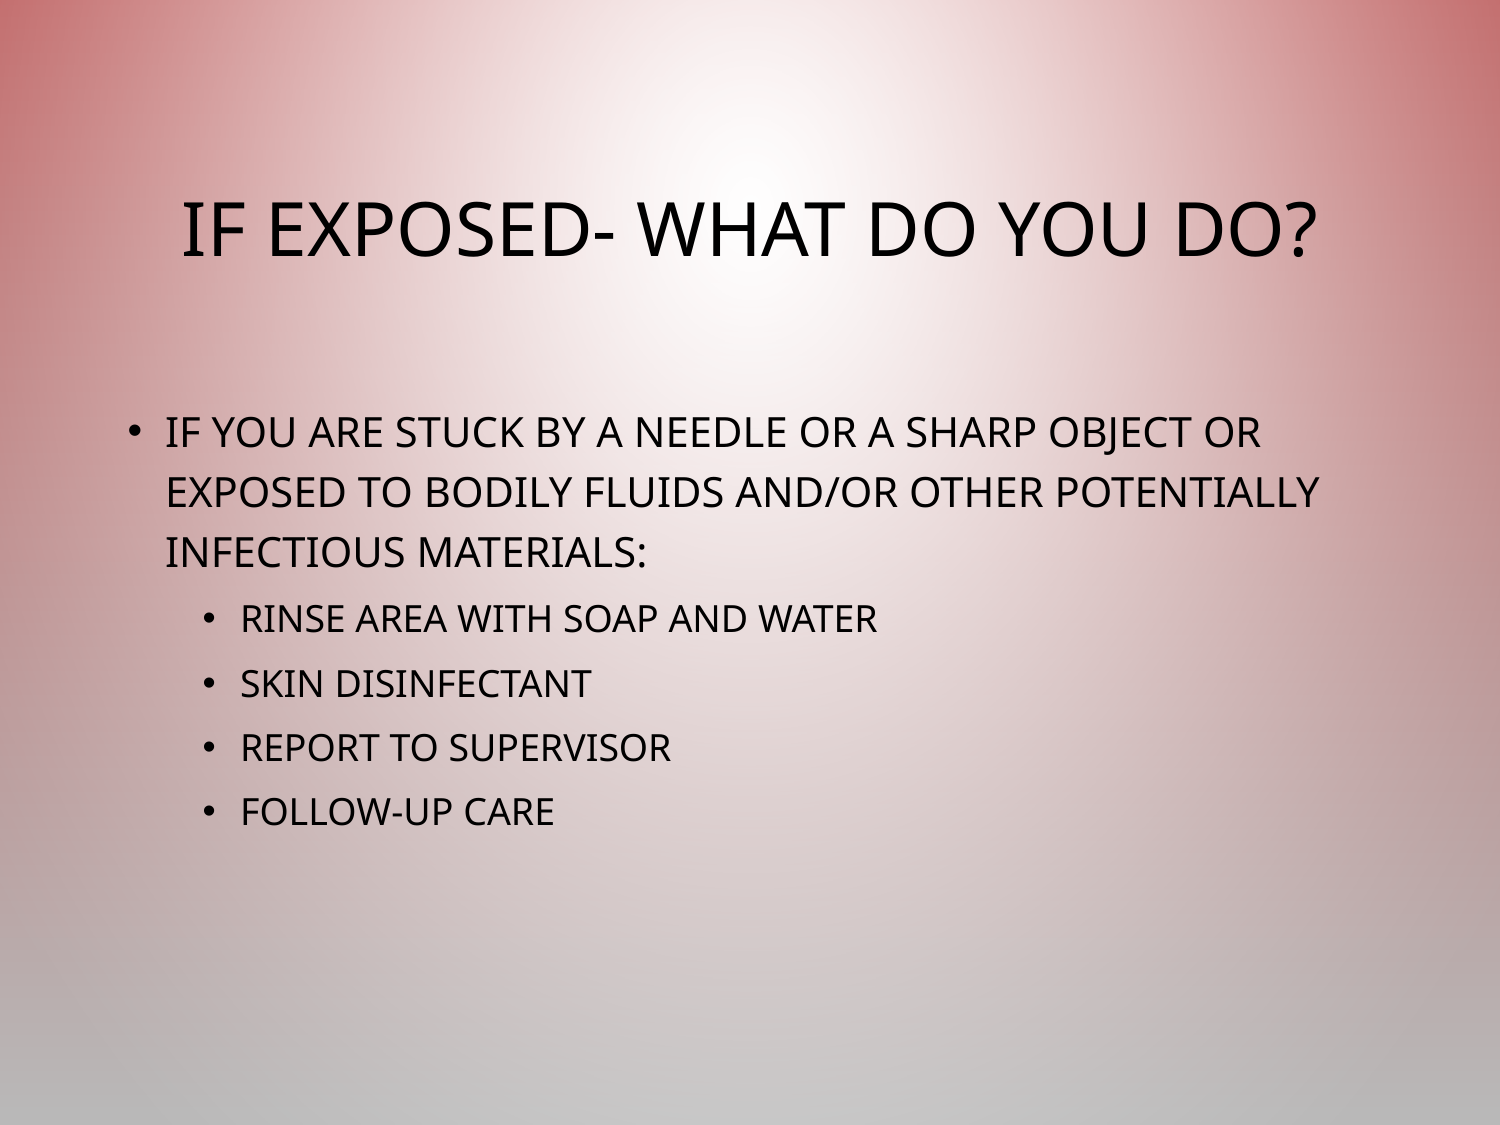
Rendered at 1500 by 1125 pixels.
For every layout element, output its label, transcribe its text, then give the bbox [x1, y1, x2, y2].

list If you are stuck by a needle or a sharp object or exposed to bodily fluids and/or other potentially infectious materials: Rinse area with soap and water Skin disinfectant Report to supervisor Follow-up care [112, 388, 1388, 950]
picture [0, 0, 1500, 1125]
title If Exposed- What Do You Do? [112, 101, 1388, 364]
